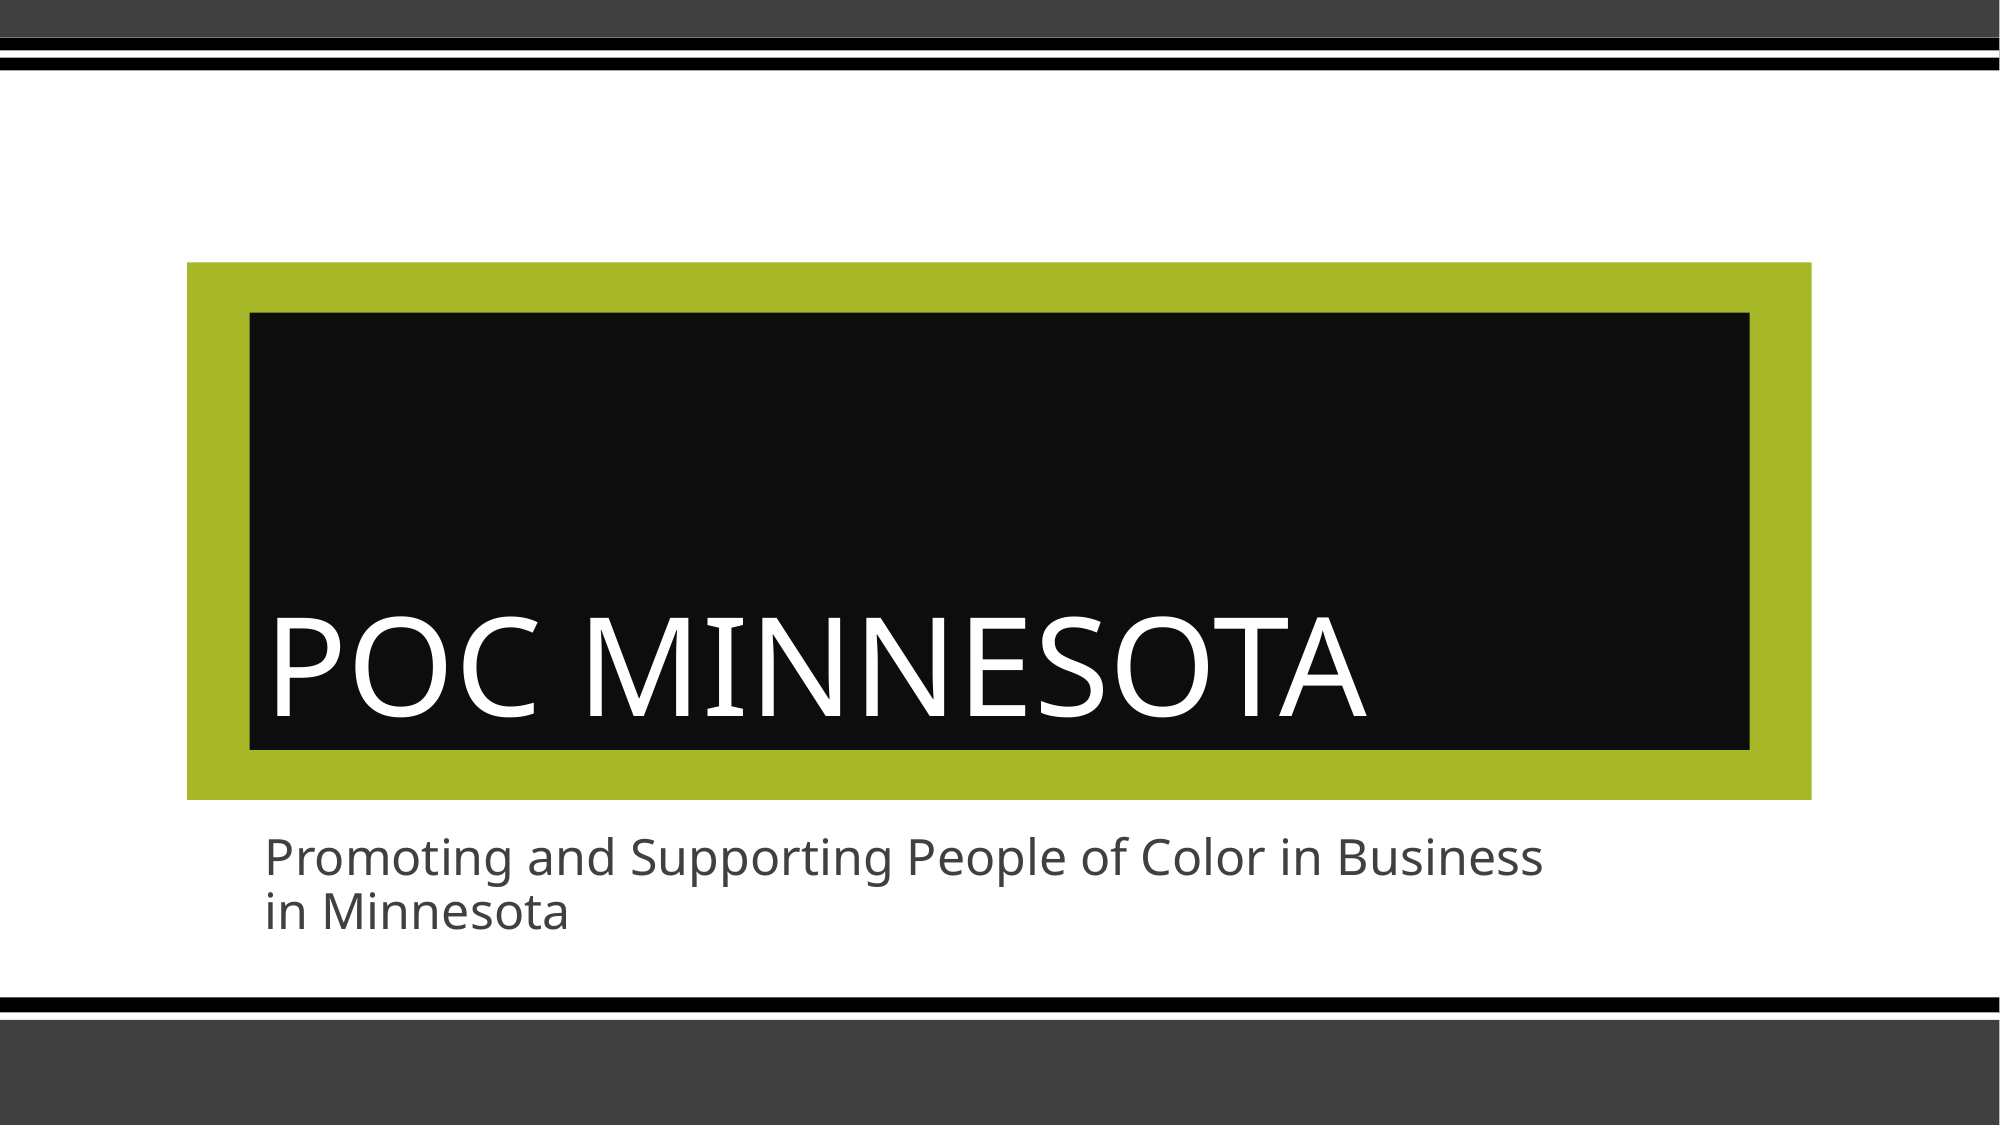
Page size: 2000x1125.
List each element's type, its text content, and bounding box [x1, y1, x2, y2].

subtitle Promoting and Supporting People of Color in Business in Minnesota [249, 825, 1600, 963]
title POC MINNESOTA [249, 312, 1750, 750]
